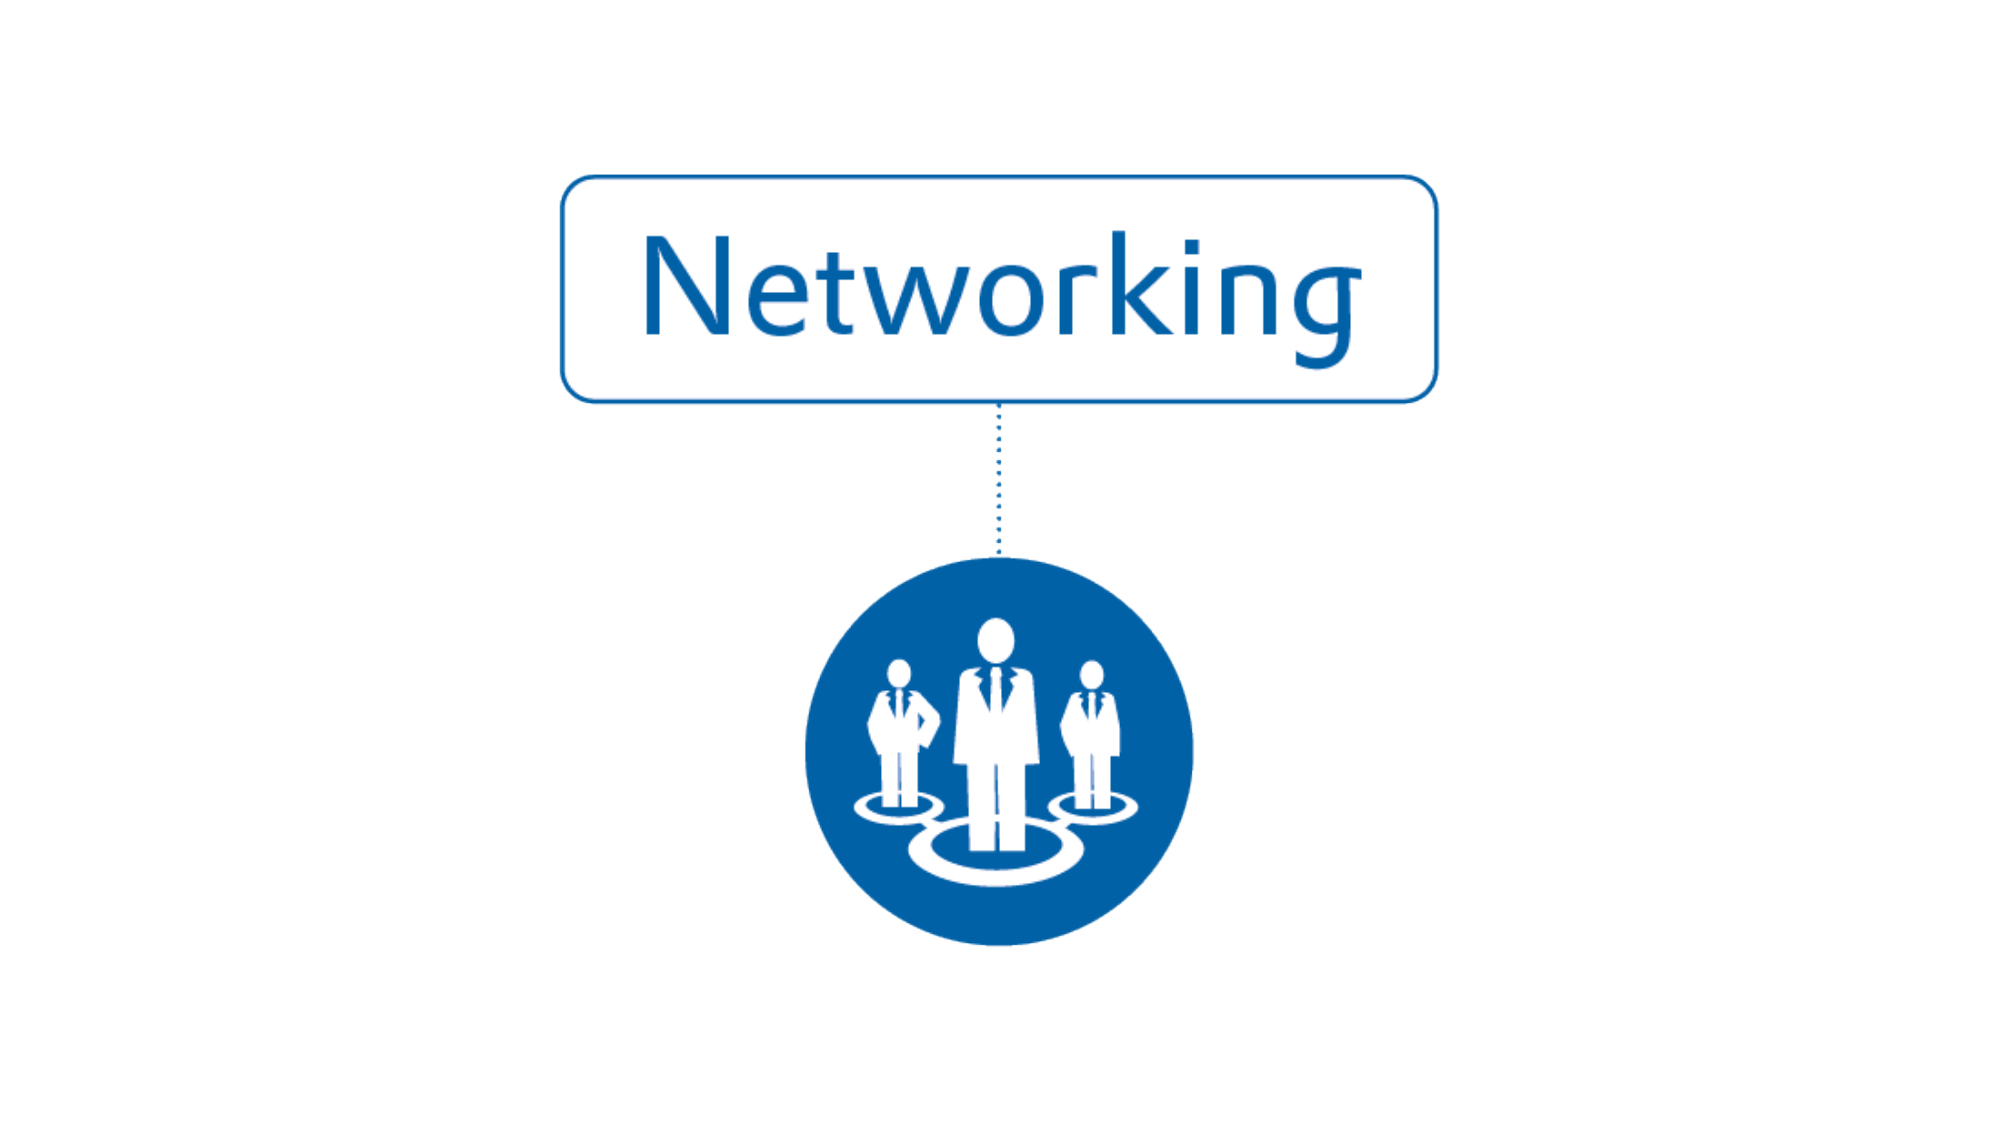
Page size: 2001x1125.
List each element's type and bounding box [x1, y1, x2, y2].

picture [409, 0, 1591, 1125]
